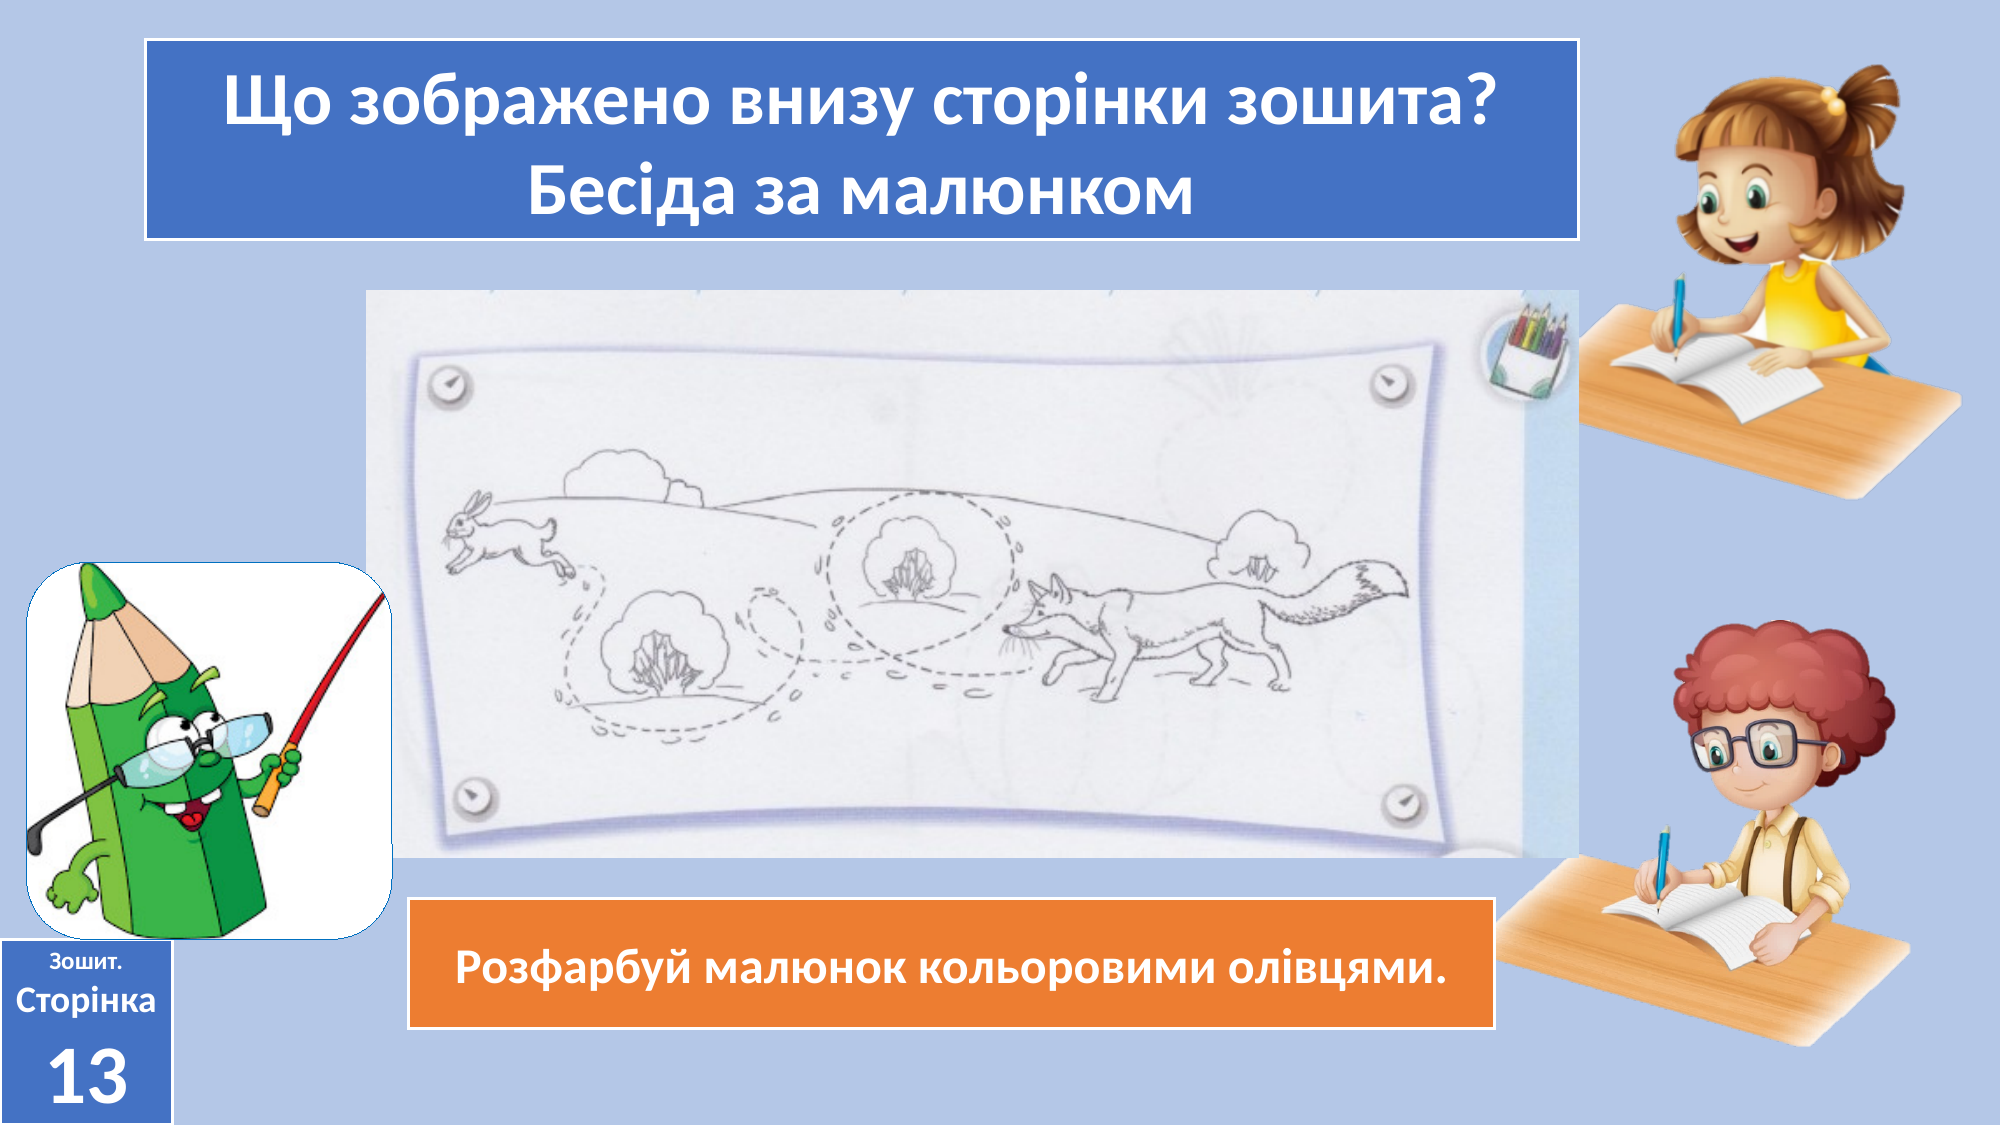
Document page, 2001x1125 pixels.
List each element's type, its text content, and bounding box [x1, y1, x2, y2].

text_box Розфарбуй малюнок кольоровими олівцями. [407, 897, 1459, 1030]
text_box Що зображено внизу сторінки зошита? Бесіда за малюнком [144, 38, 1580, 241]
picture [26, 64, 1982, 1058]
text_box Зошит. Сторінка 13 [0, 938, 174, 1125]
